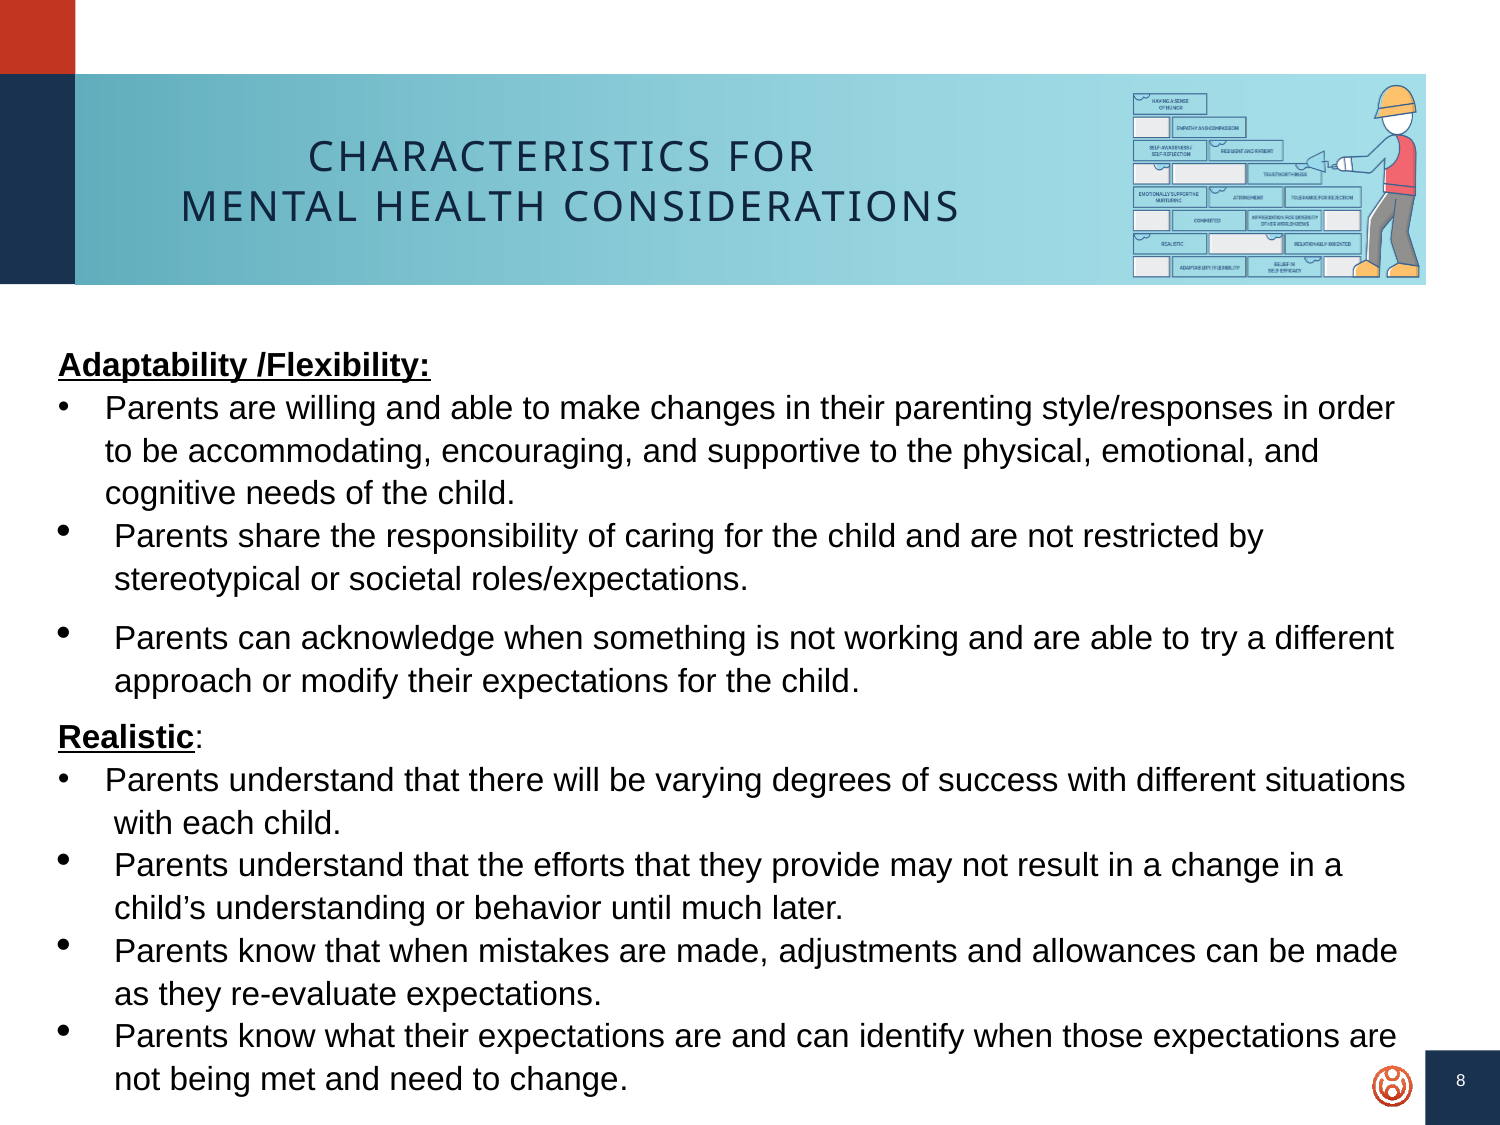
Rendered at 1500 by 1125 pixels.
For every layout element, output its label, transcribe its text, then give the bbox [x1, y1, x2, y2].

slide_number 8 [1433, 1058, 1489, 1101]
text_box Adaptability /Flexibility: Parents are willing and able to make changes in their parenting style/responses in order to be accommodating, encouraging, and supportive to the physical, emotional, and cognitive needs of the child. Parents share the responsibility of caring for the child and are not restricted by stereotypical or societal roles/expectations. Parents can acknowledge when something is not working and are able to try a different approach or modify their expectations for the child. Realistic: Parents understand that there will be varying degrees of success with different situations with each child. Parents understand that the efforts that they provide may not result in a change in a child’s understanding or behavior until much later. Parents know that when mistakes are made, adjustments and allowances can be made as they re-evaluate expectations. Parents know what their expectations are and can identify when those expectations are not being met and need to change. [43, 336, 1435, 1125]
picture [75, 74, 1427, 285]
title Characteristics for mental health considerations [73, 75, 1066, 284]
